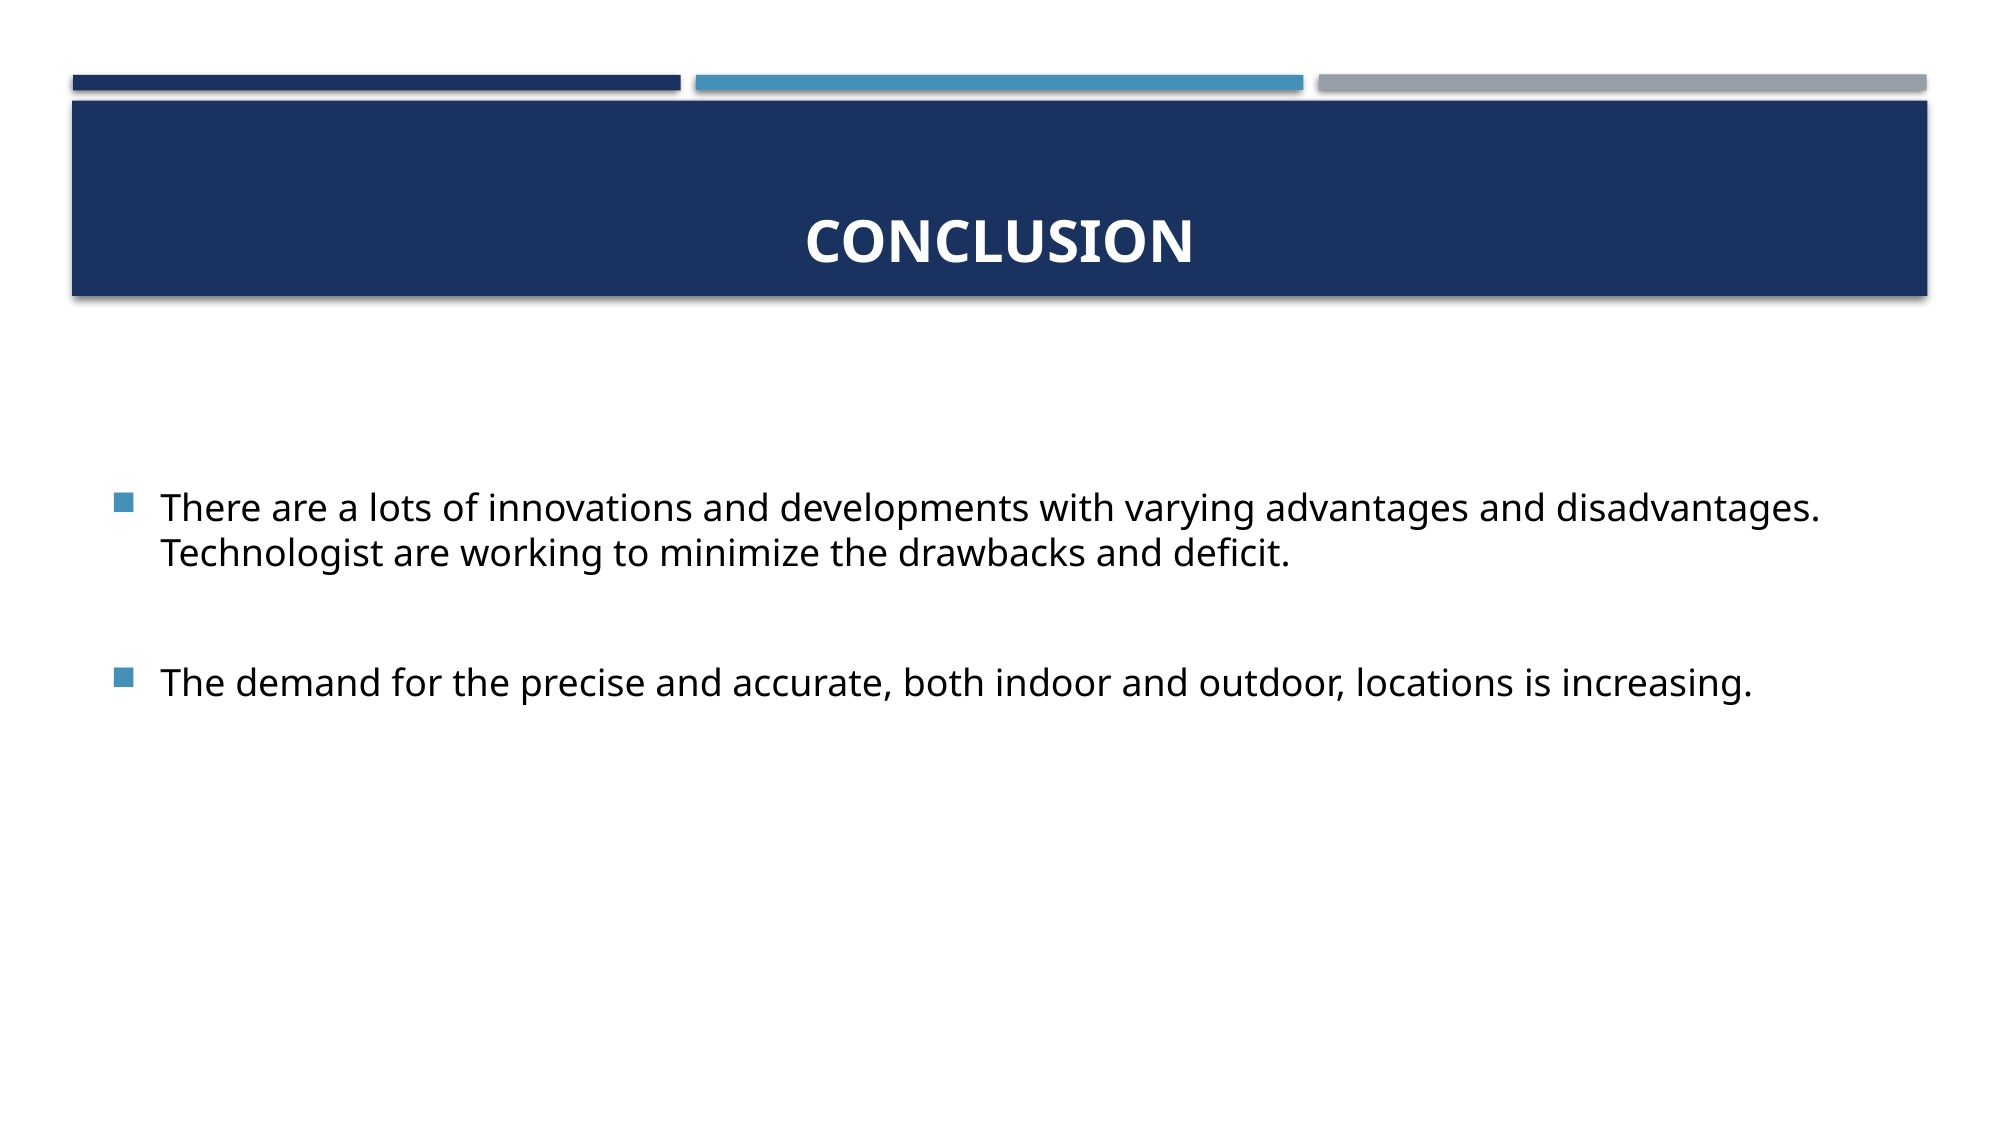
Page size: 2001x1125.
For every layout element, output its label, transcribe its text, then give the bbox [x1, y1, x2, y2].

title CONCLUSION [95, 115, 1905, 282]
list There are a lots of innovations and developments with varying advantages and disadvantages. Technologist are working to minimize the drawbacks and deficit. The demand for the precise and accurate, both indoor and outdoor, locations is increasing. [95, 357, 1905, 962]
